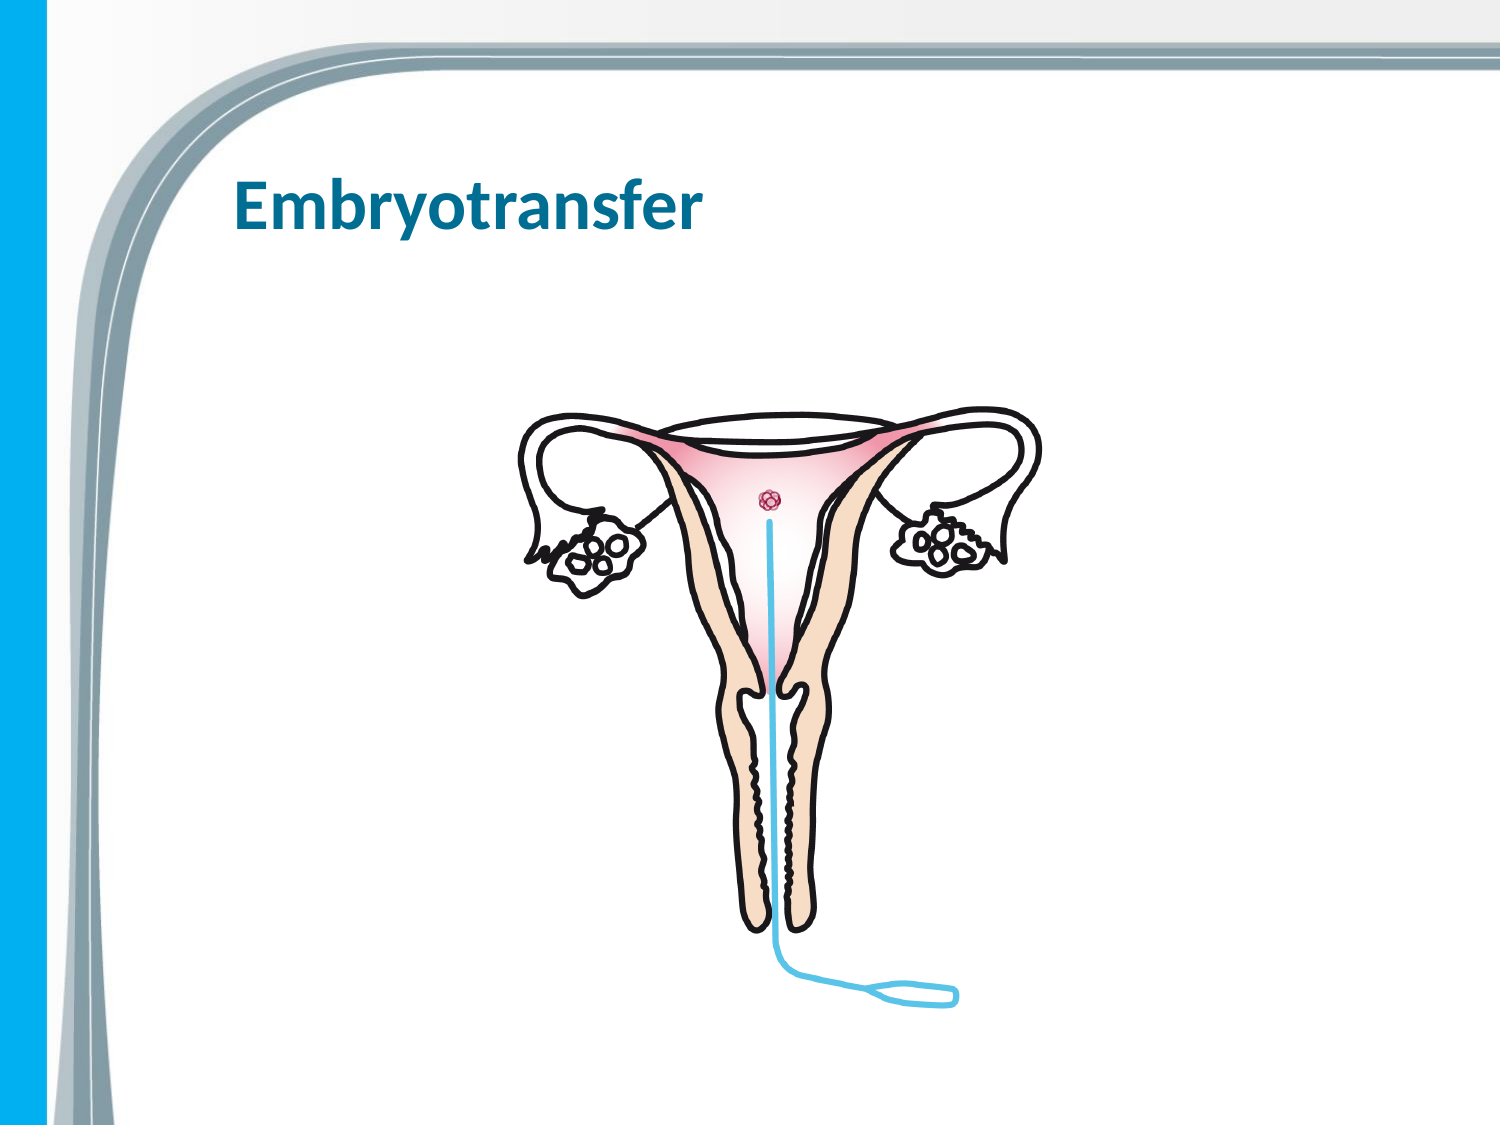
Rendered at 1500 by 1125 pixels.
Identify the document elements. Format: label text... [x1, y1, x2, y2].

picture [47, 0, 1500, 1125]
title Embryotransfer [218, 148, 1425, 252]
